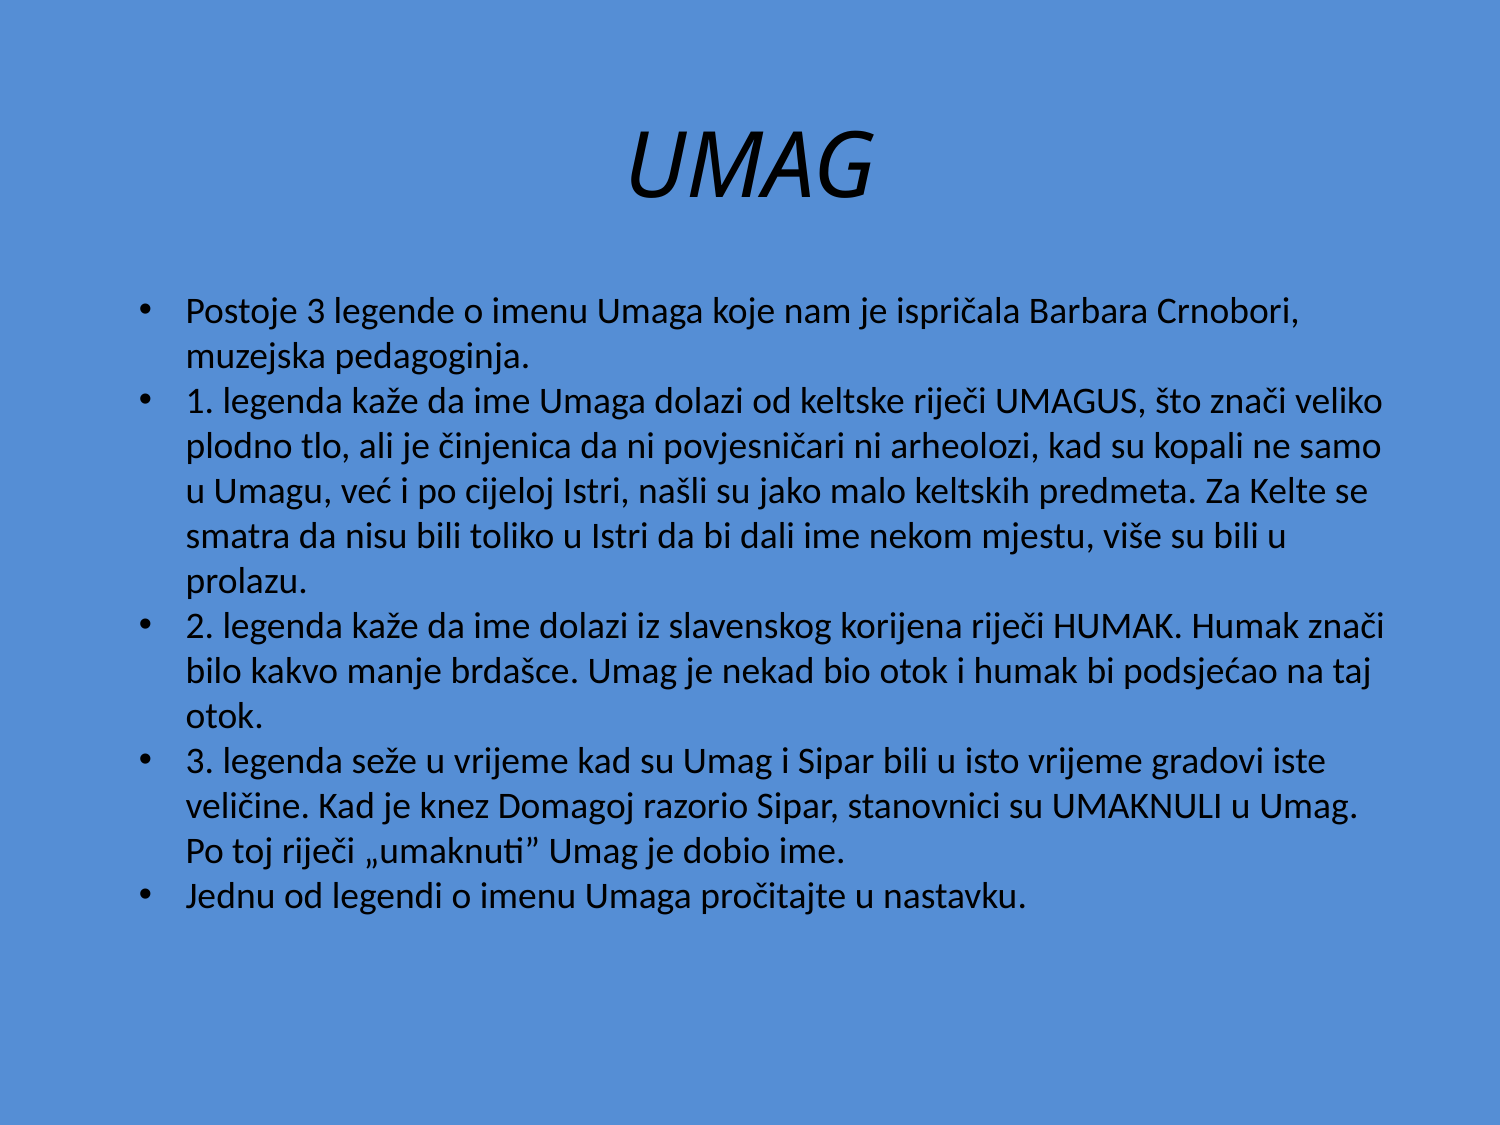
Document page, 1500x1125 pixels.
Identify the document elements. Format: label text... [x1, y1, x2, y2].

title UMAG [75, 90, 1425, 233]
text_box Postoje 3 legende o imenu Umaga koje nam je ispričala Barbara Crnobori, muzejska pedagoginja. 1. legenda kaže da ime Umaga dolazi od keltske riječi UMAGUS, što znači veliko plodno tlo, ali je činjenica da ni povjesničari ni arheolozi, kad su kopali ne samo u Umagu, već i po cijeloj Istri, našli su jako malo keltskih predmeta. Za Kelte se smatra da nisu bili toliko u Istri da bi dali ime nekom mjestu, više su bili u prolazu. 2. legenda kaže da ime dolazi iz slavenskog korijena riječi HUMAK. Humak znači bilo kakvo manje brdašce. Umag je nekad bio otok i humak bi podsjećao na taj otok. 3. legenda seže u vrijeme kad su Umag i Sipar bili u isto vrijeme gradovi iste veličine. Kad je knez Domagoj razorio Sipar, stanovnici su UMAKNULI u Umag. Po toj riječi „umaknuti” Umag je dobio ime. Jednu od legendi o imenu Umaga pročitajte u nastavku. [123, 278, 1424, 924]
